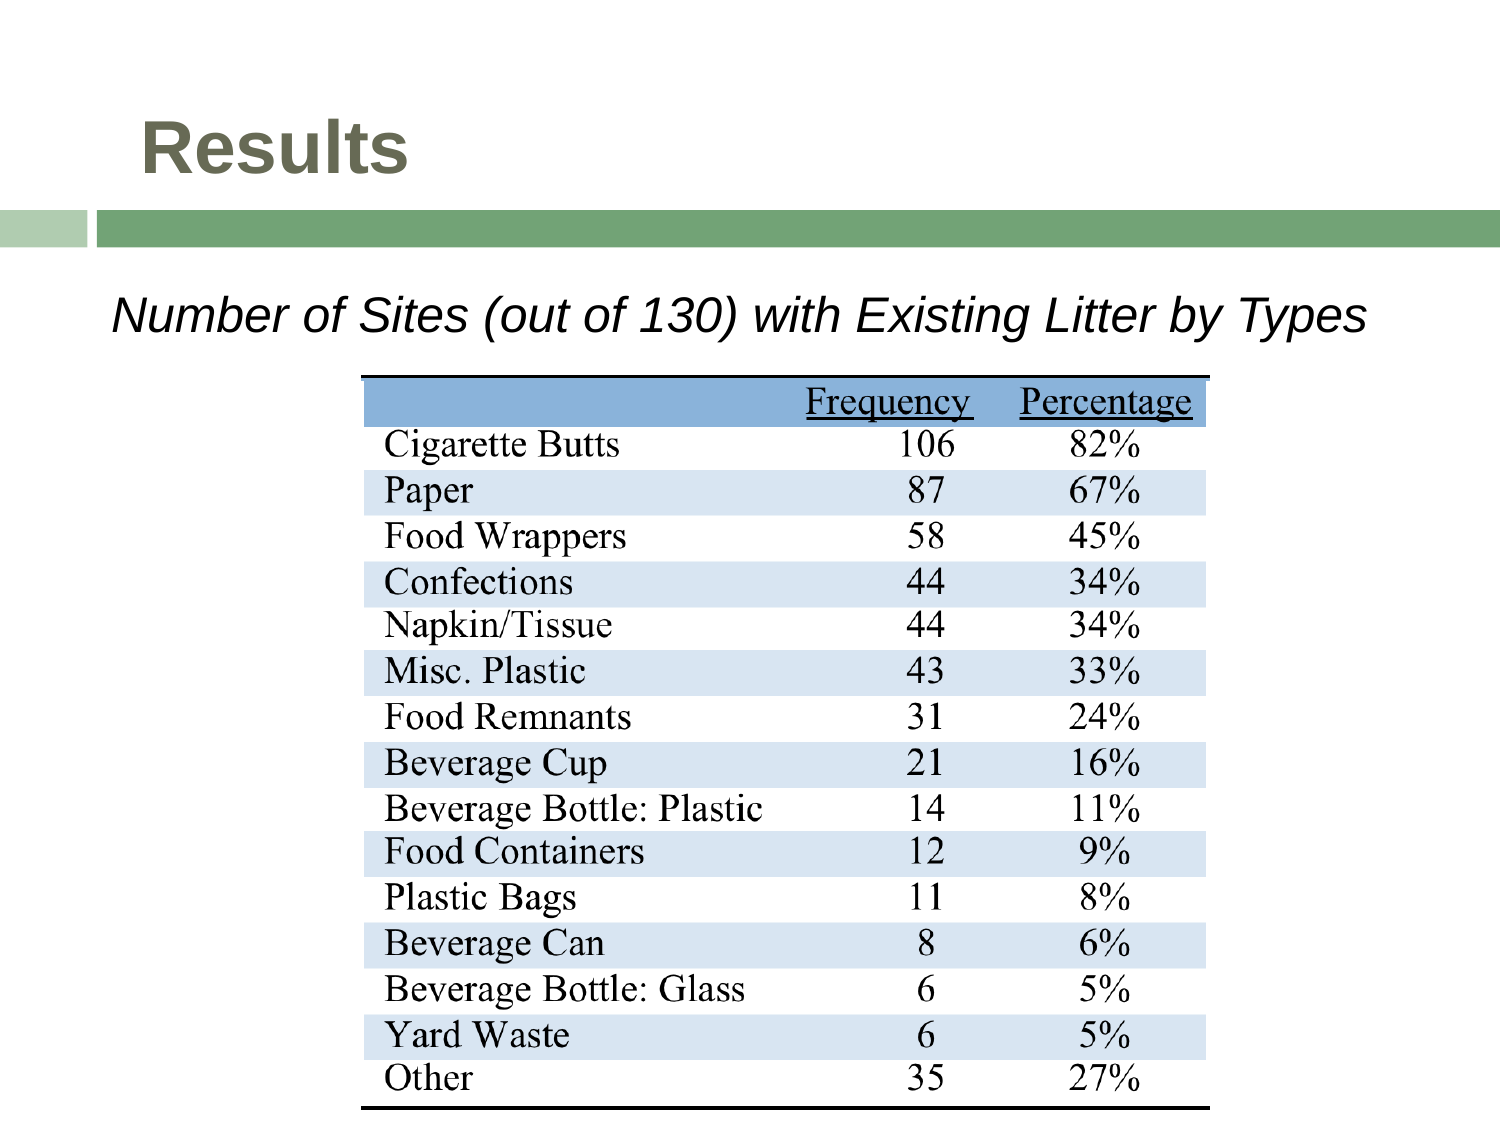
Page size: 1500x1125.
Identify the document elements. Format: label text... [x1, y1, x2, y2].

list Number of Sites (out of 130) with Existing Litter by Types [96, 267, 1472, 943]
picture [299, 374, 1263, 1125]
title Results [125, 50, 1400, 238]
